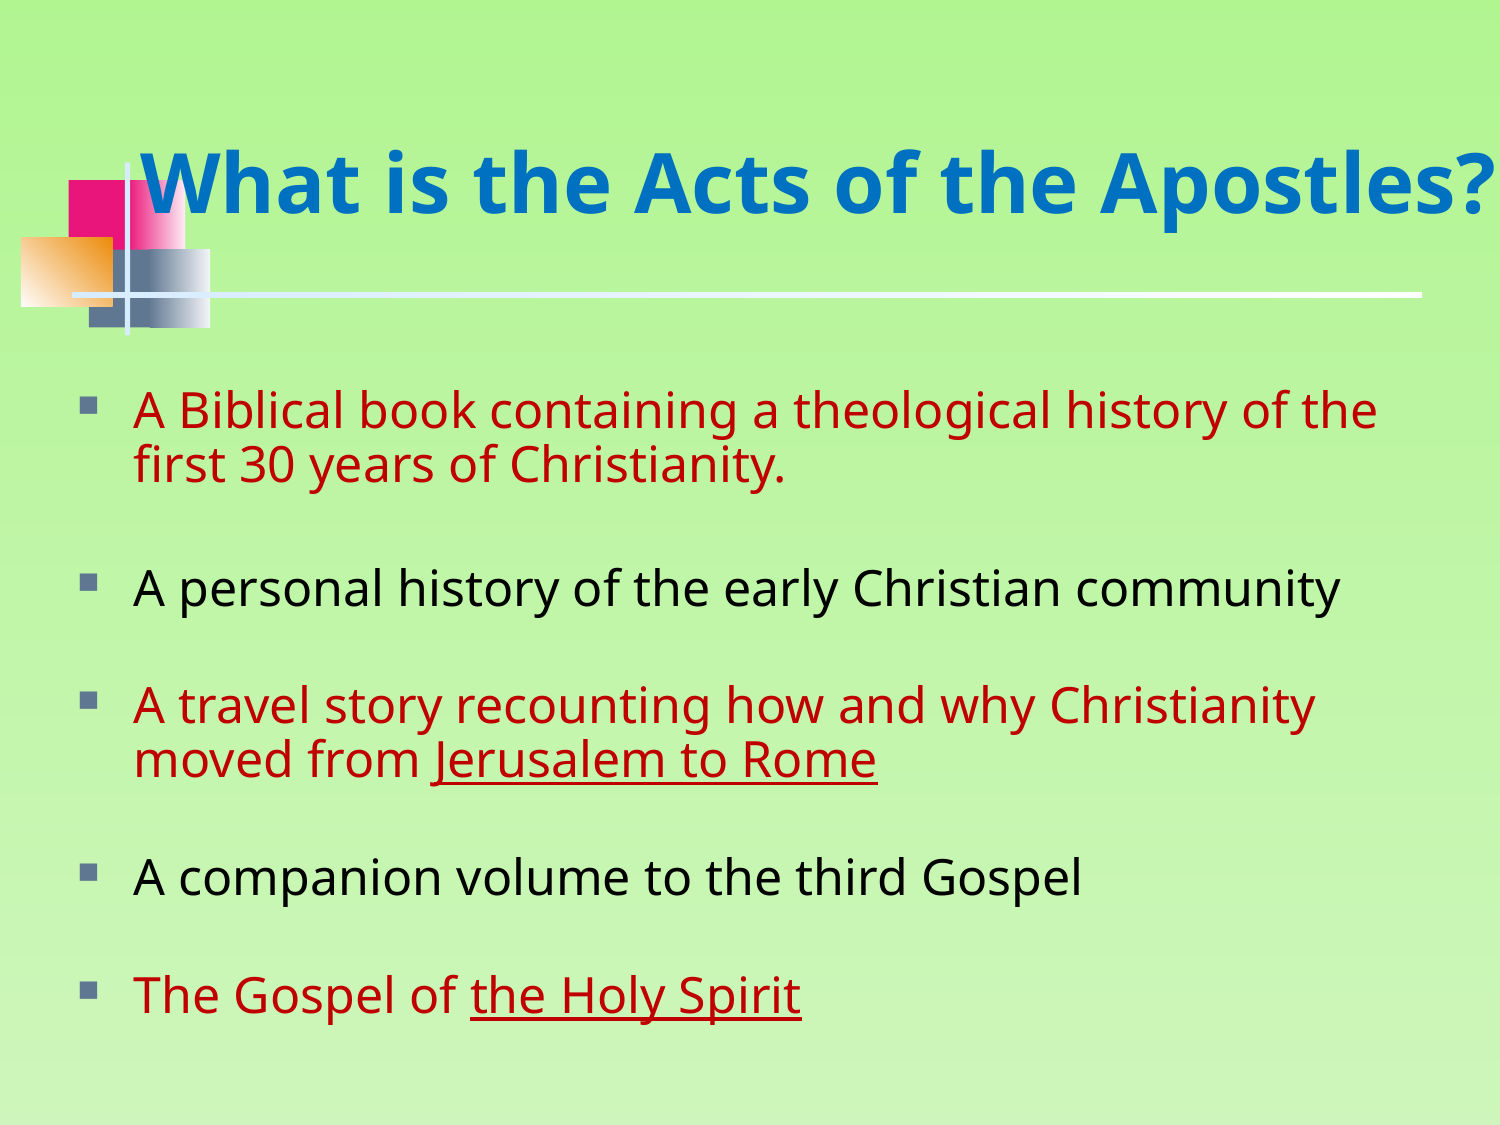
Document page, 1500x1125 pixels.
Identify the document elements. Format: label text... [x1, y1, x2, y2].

title What is the Acts of the Apostles? [0, 35, 1500, 238]
list A Biblical book containing a theological history of the first 30 years of Christianity. A personal history of the early Christian community A travel story recounting how and why Christianity moved from Jerusalem to Rome A companion volume to the third Gospel The Gospel of the Holy Spirit [62, 377, 1469, 1122]
